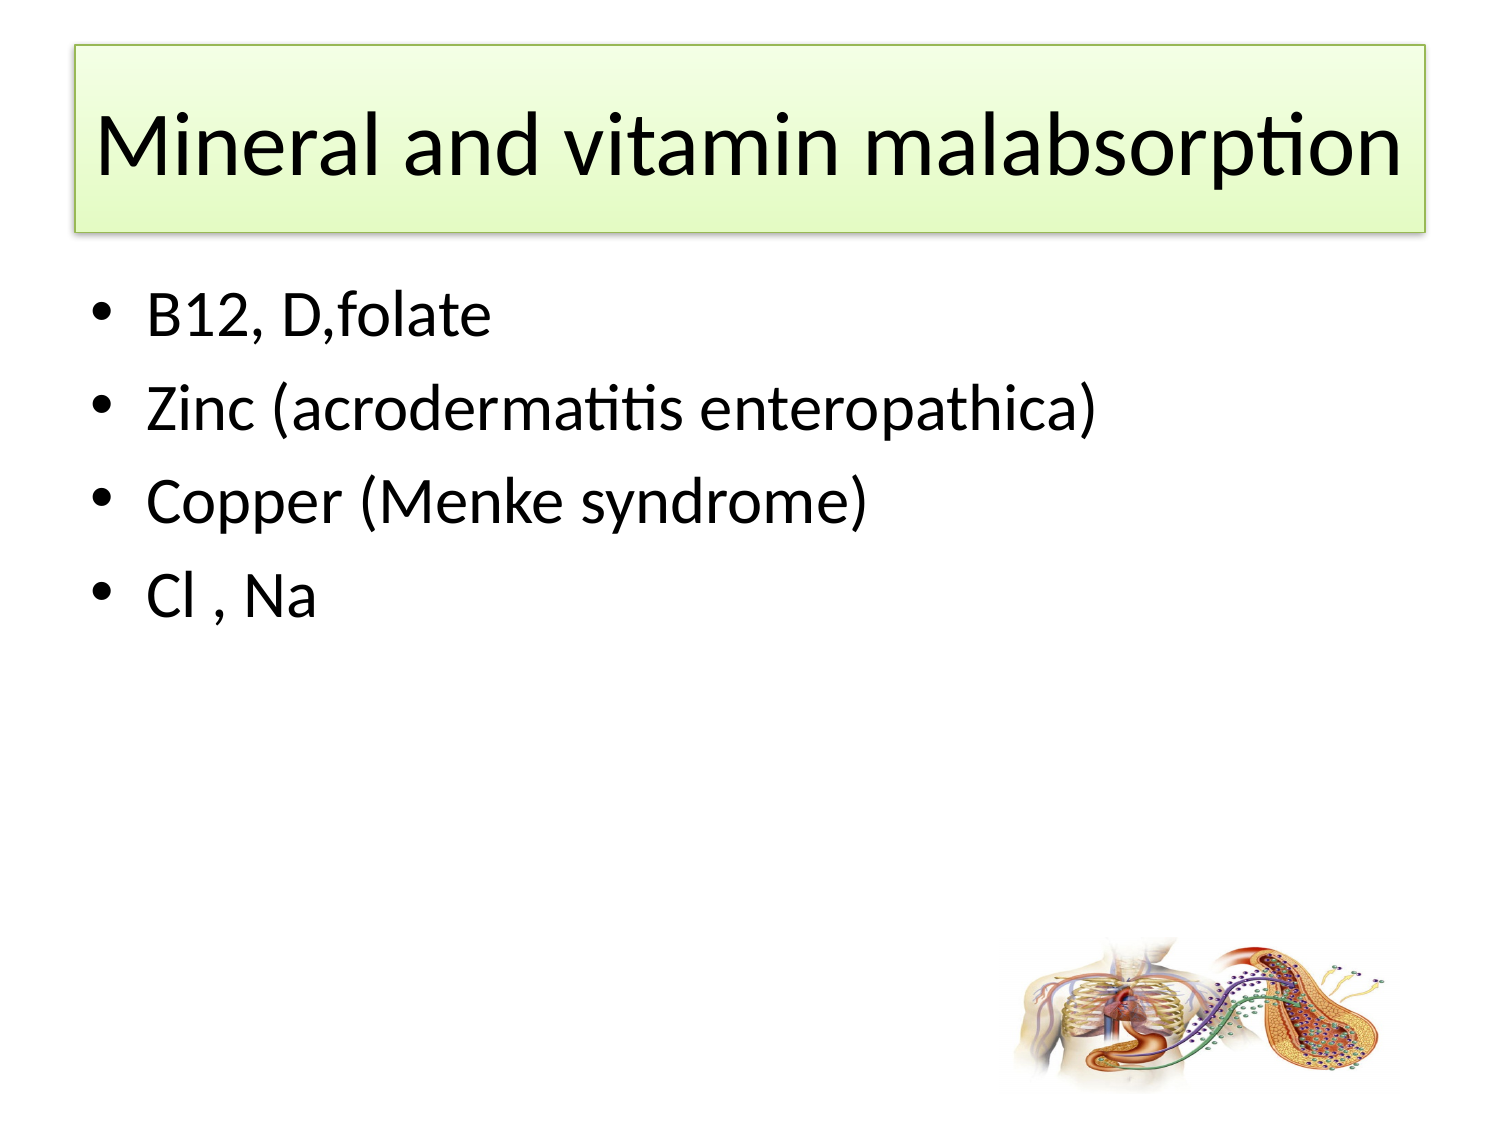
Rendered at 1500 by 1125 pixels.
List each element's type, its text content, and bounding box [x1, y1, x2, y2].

list B12, D,folate Zinc (acrodermatitis enteropathica) Copper (Menke syndrome) Cl , Na [75, 262, 1425, 1005]
picture [999, 937, 1401, 1094]
title Mineral and vitamin malabsorption [74, 44, 1426, 233]
